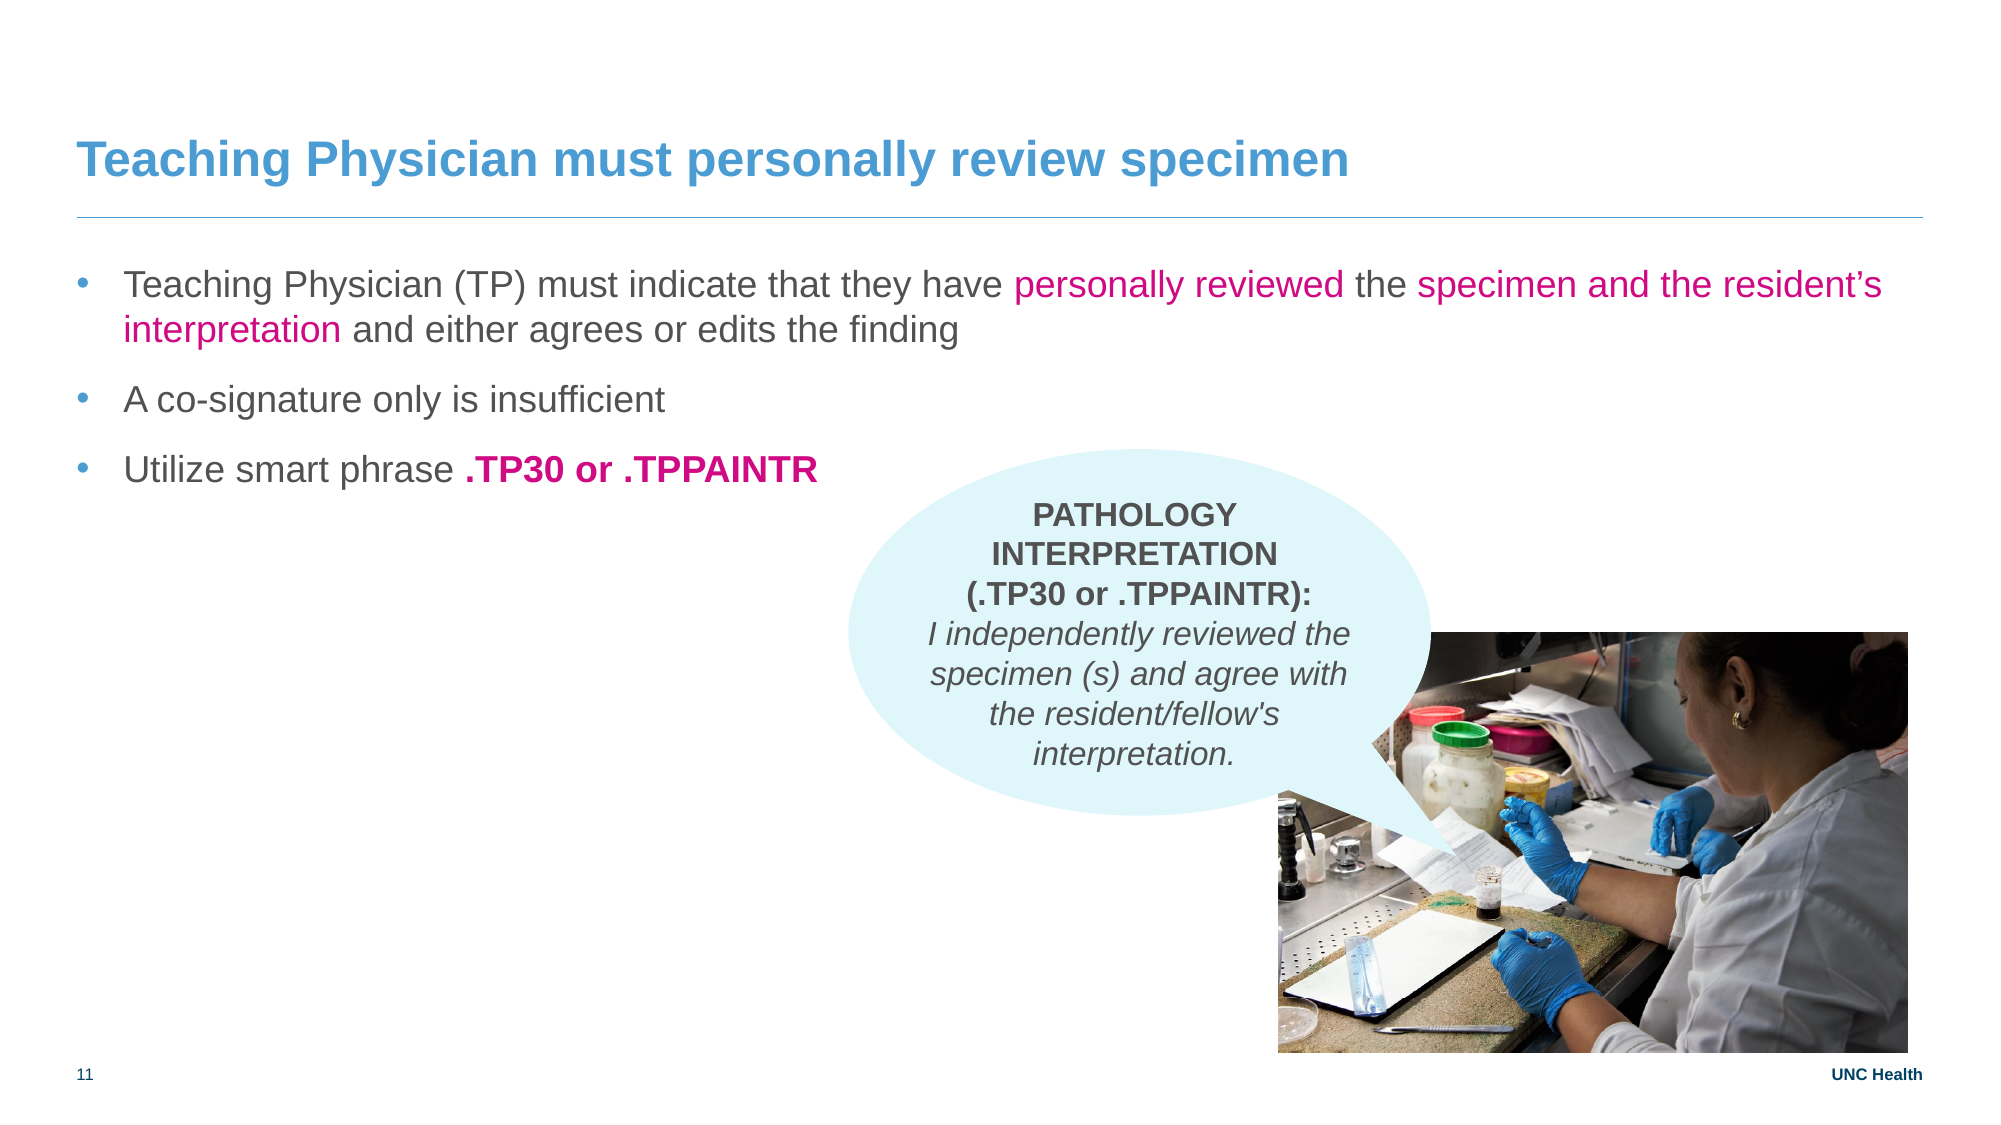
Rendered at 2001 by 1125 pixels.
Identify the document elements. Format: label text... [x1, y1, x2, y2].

title Teaching Physician must personally review specimen [76, 56, 2000, 175]
text_box PATHOLOGY INTERPRETATION (.TP30 or .TPPAINTR): I independently reviewed the specimen (s) and agree with the resident/fellow's interpretation. [848, 449, 1432, 816]
picture [1278, 632, 1908, 1053]
slide_number 11 [76, 1050, 147, 1085]
list Teaching Physician (TP) must indicate that they have personally reviewed the specimen and the resident’s interpretation and either agrees or edits the finding A co-signature only is insufficient Utilize smart phrase .TP30 or .TPPAINTR [76, 247, 1908, 663]
